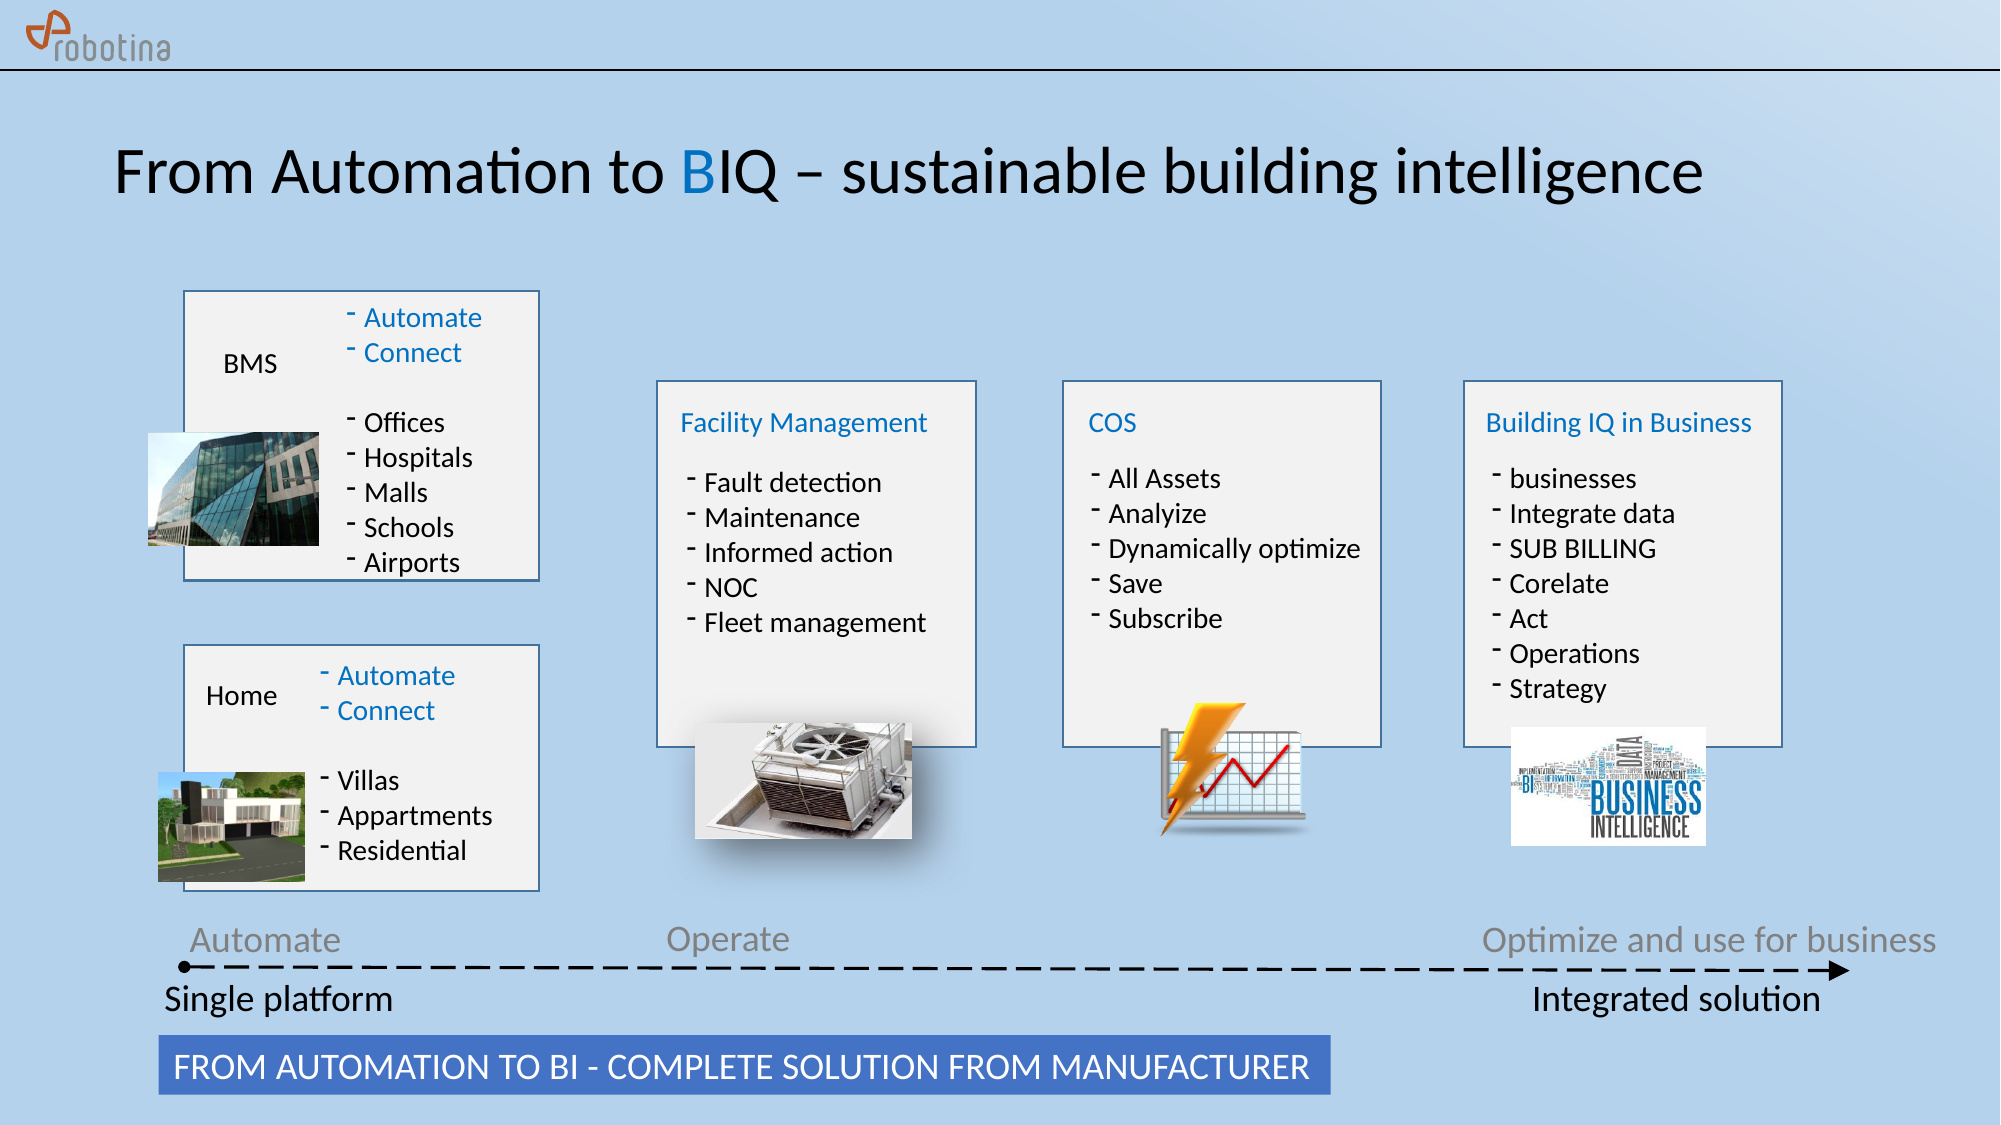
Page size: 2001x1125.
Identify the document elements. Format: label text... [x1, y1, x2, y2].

picture [695, 723, 912, 839]
text_box Automate Connect Offices Hospitals Malls Schools Airports [302, 290, 540, 586]
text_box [184, 966, 1850, 971]
picture [25, 9, 170, 62]
text_box [183, 546, 302, 582]
text_box Facility Management [680, 395, 953, 446]
picture [158, 772, 305, 882]
text_box [1463, 380, 1783, 748]
text_box [183, 290, 302, 432]
text_box businesses Integrate data SUB BILLING Corelate Act Operations Strategy [1462, 451, 1730, 747]
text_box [1061, 381, 1430, 842]
text_box Integrated solution [1517, 968, 1901, 1027]
text_box Automate Connect Villas Appartments Residential [275, 649, 540, 874]
text_box Automate [174, 907, 447, 968]
picture [1511, 727, 1706, 846]
text_box FROM AUTOMATION TO BI - COMPLETE SOLUTION FROM MANUFACTURER [158, 1035, 1331, 1095]
text_box [183, 874, 540, 892]
text_box Operate [651, 906, 1123, 966]
text_box BMS [208, 336, 302, 387]
text_box Home [191, 668, 275, 719]
text_box [656, 380, 977, 748]
text_box Fault detection Maintenance Informed action NOC Fleet management [657, 456, 991, 681]
text_box Single platform [149, 966, 422, 1027]
text_box From Automation to BIQ – sustainable building intelligence [100, 119, 1721, 215]
text_box [183, 644, 540, 772]
picture [148, 432, 319, 546]
text_box Optimize and use for business [1467, 907, 1969, 968]
text_box Building IQ in Business [1485, 395, 1768, 446]
